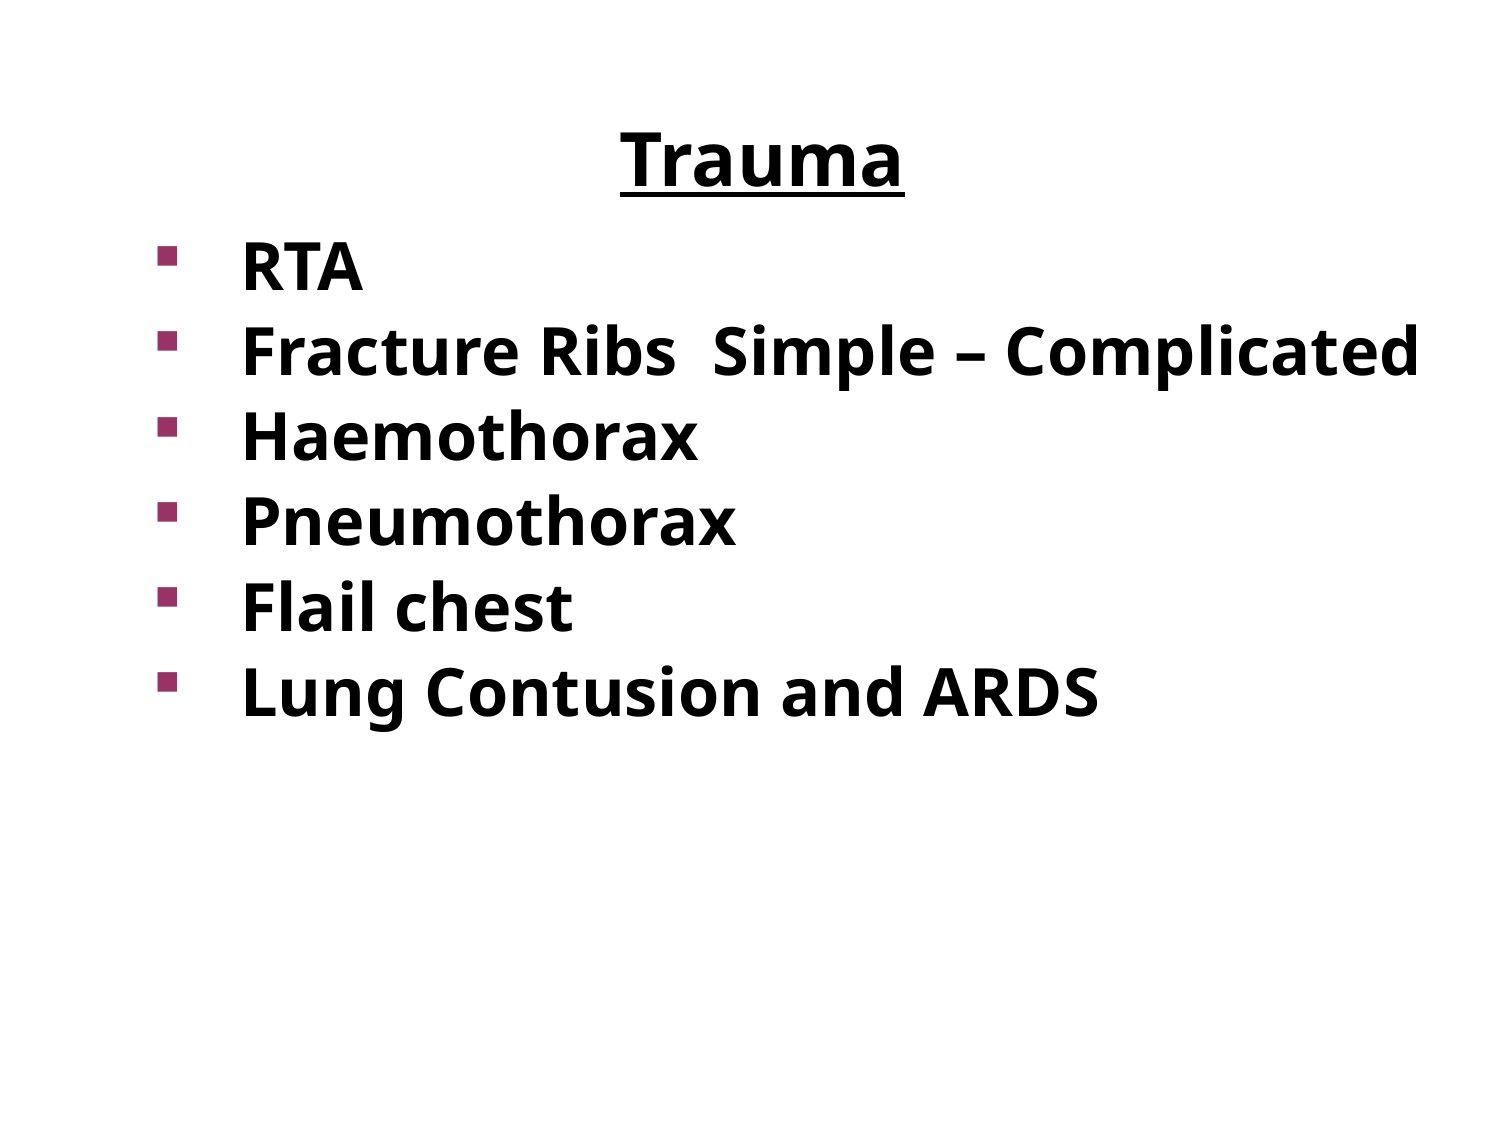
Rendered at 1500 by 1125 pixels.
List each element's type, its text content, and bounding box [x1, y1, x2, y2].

list RTA Fracture Ribs Simple – Complicated Haemothorax Pneumothorax Flail chest Lung Contusion and ARDS [137, 224, 1463, 763]
title Trauma [137, 99, 1388, 213]
